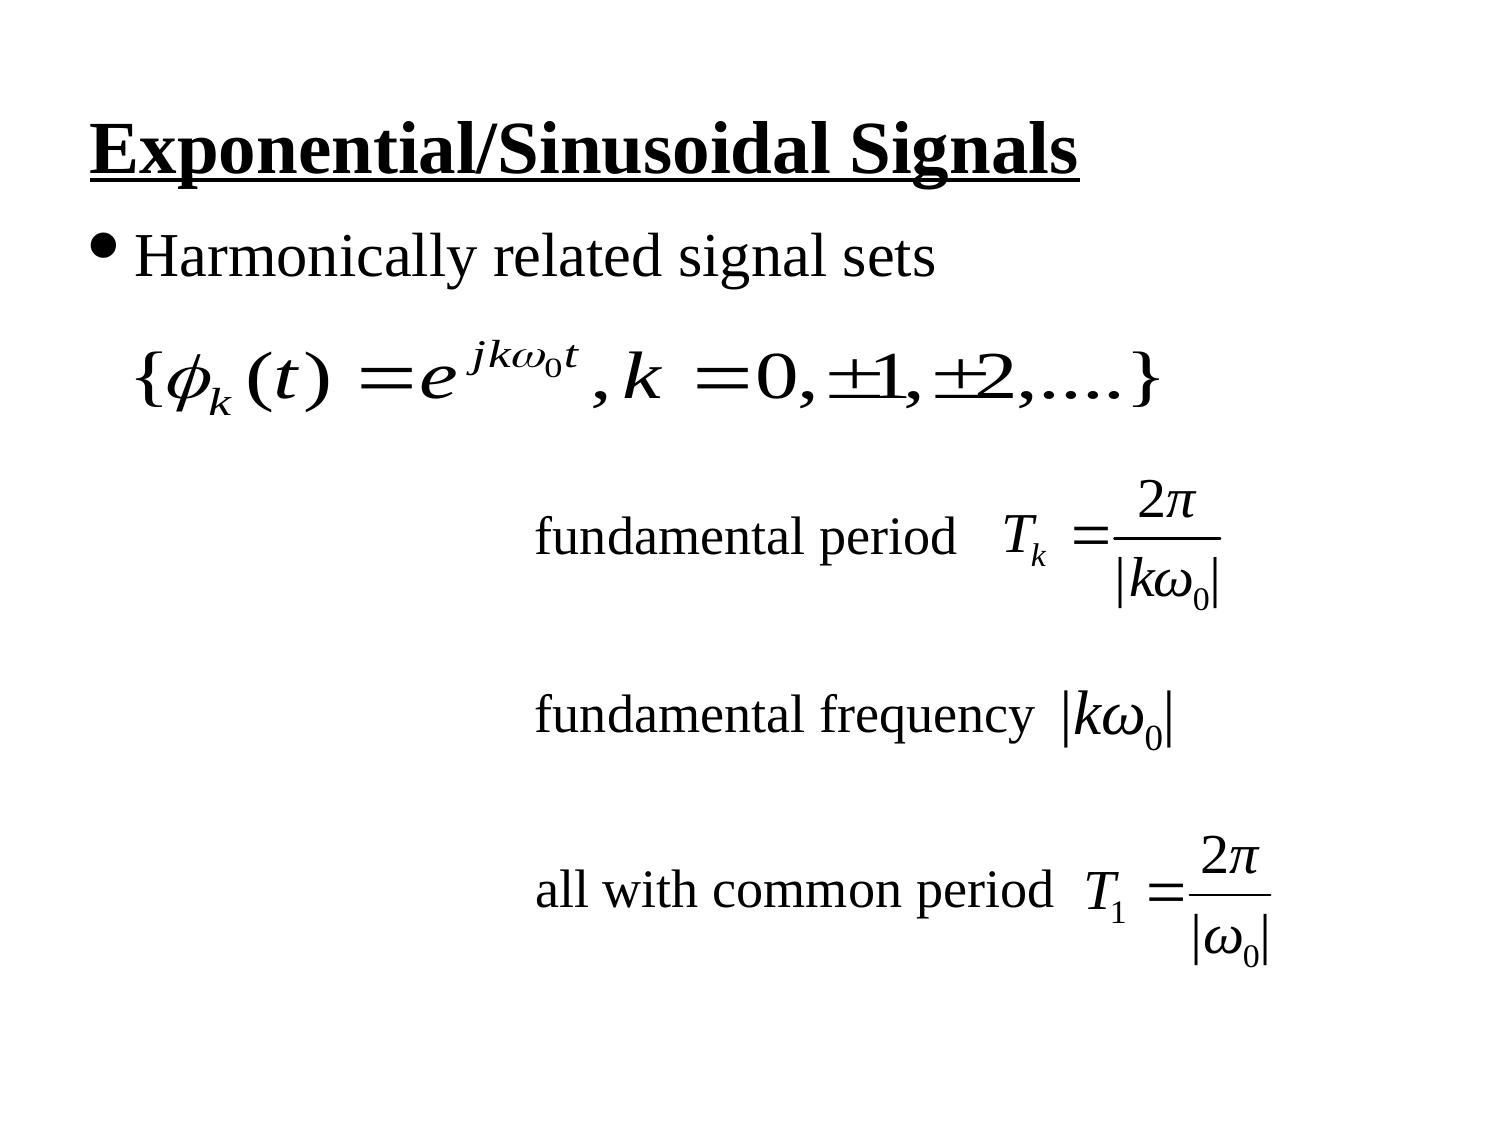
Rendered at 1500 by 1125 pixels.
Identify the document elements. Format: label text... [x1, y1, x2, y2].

text_box Exponential/Sinusoidal Signals Harmonically related signal sets [0, 1, 1500, 296]
text_box fundamental period [519, 492, 974, 573]
text_box all with common period [520, 846, 1071, 926]
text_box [123, 326, 1179, 433]
text_box fundamental frequency [520, 671, 1051, 751]
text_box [1078, 819, 1283, 980]
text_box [995, 463, 1234, 624]
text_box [1053, 671, 1181, 767]
